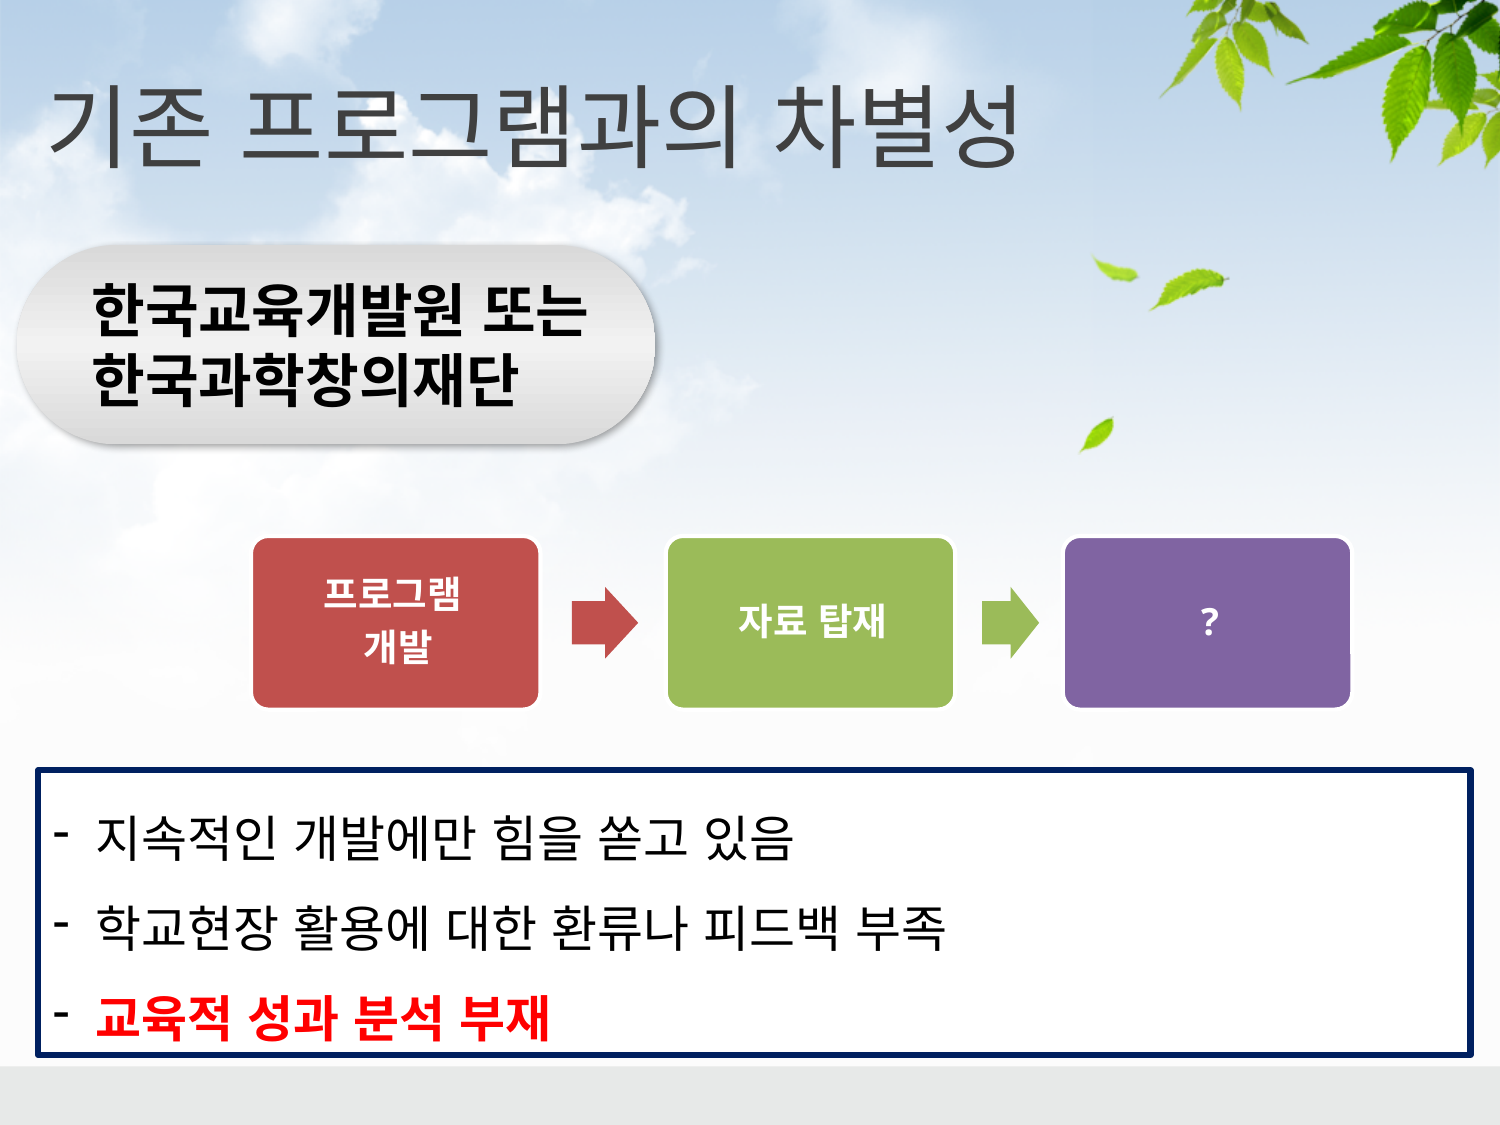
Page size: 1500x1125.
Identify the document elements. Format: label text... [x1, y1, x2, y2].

text_box 기존 프로그램과의 차별성 [30, 30, 1381, 219]
text_box 지속적인 개발에만 힘을 쏟고 있음 학교현장 활용에 대한 환류나 피드백 부족 교육적 성과 분석 부재 [38, 770, 1471, 1055]
picture [0, 0, 1500, 1066]
text_box [14, 242, 622, 447]
text_box 한국교육개발원 또는 한국과학창의재단 [76, 267, 668, 422]
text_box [249, 396, 1353, 849]
